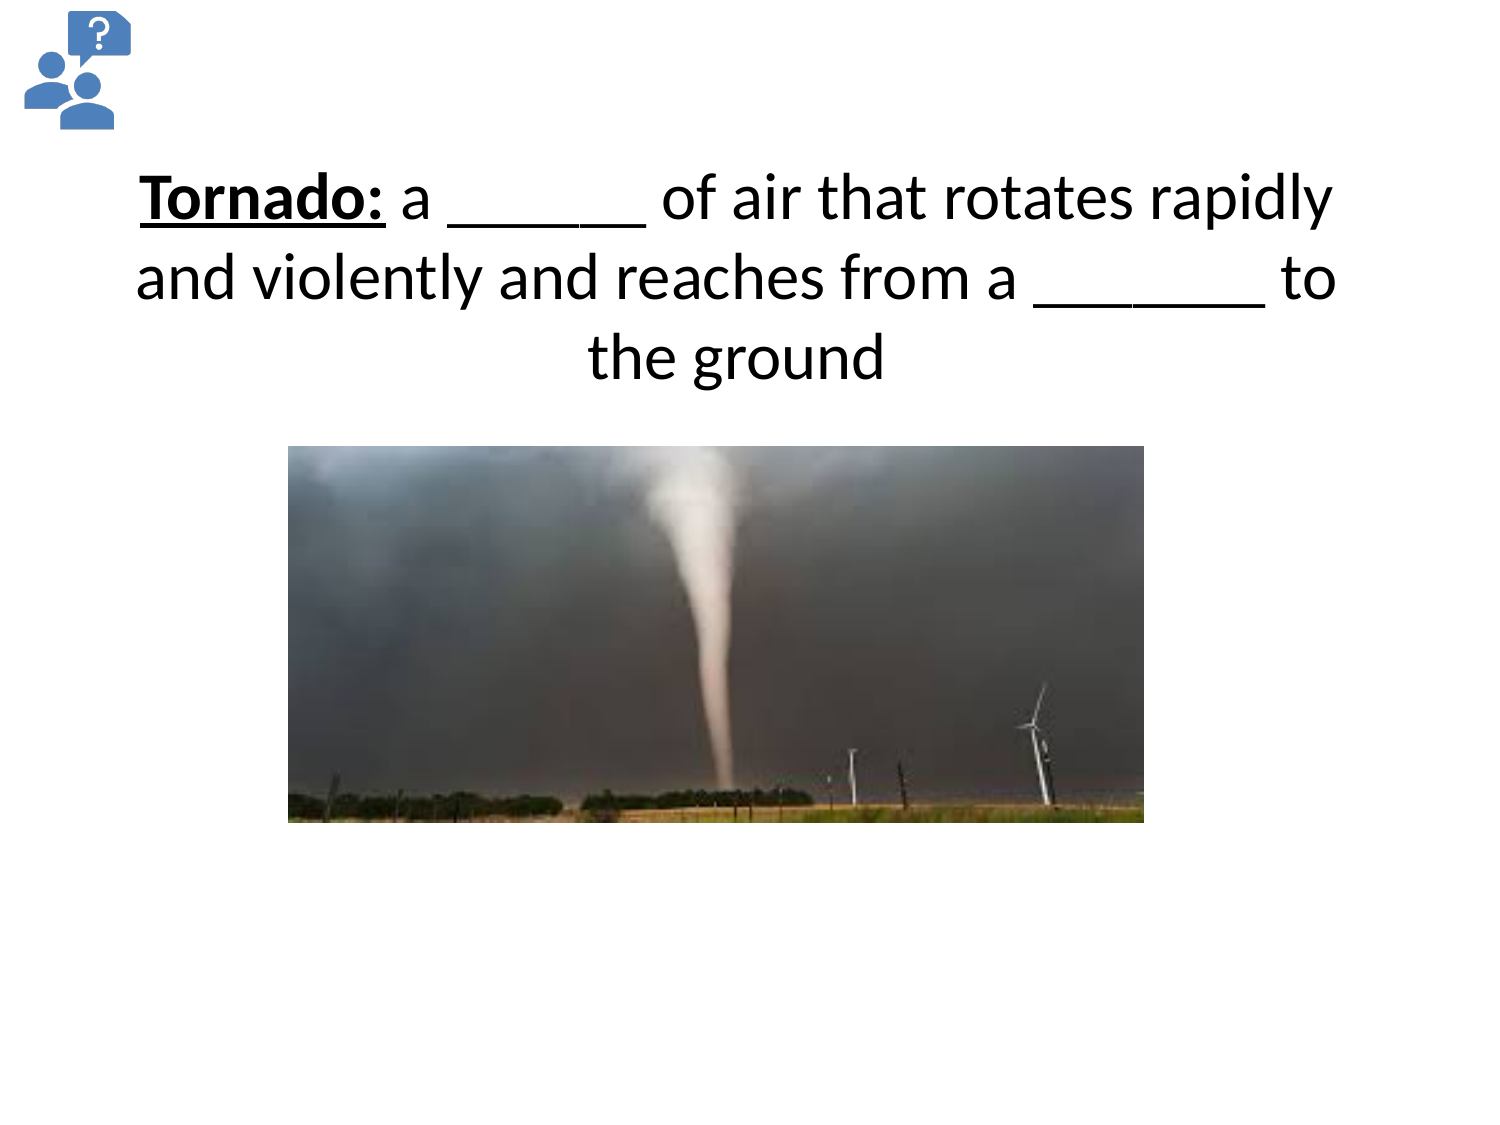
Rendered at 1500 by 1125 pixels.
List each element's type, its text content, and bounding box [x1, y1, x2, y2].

text_box [6, 0, 149, 141]
text_box Tornado: a ______ of air that rotates rapidly and violently and reaches from a _______ to the ground [69, 144, 1405, 400]
picture [288, 445, 1145, 823]
